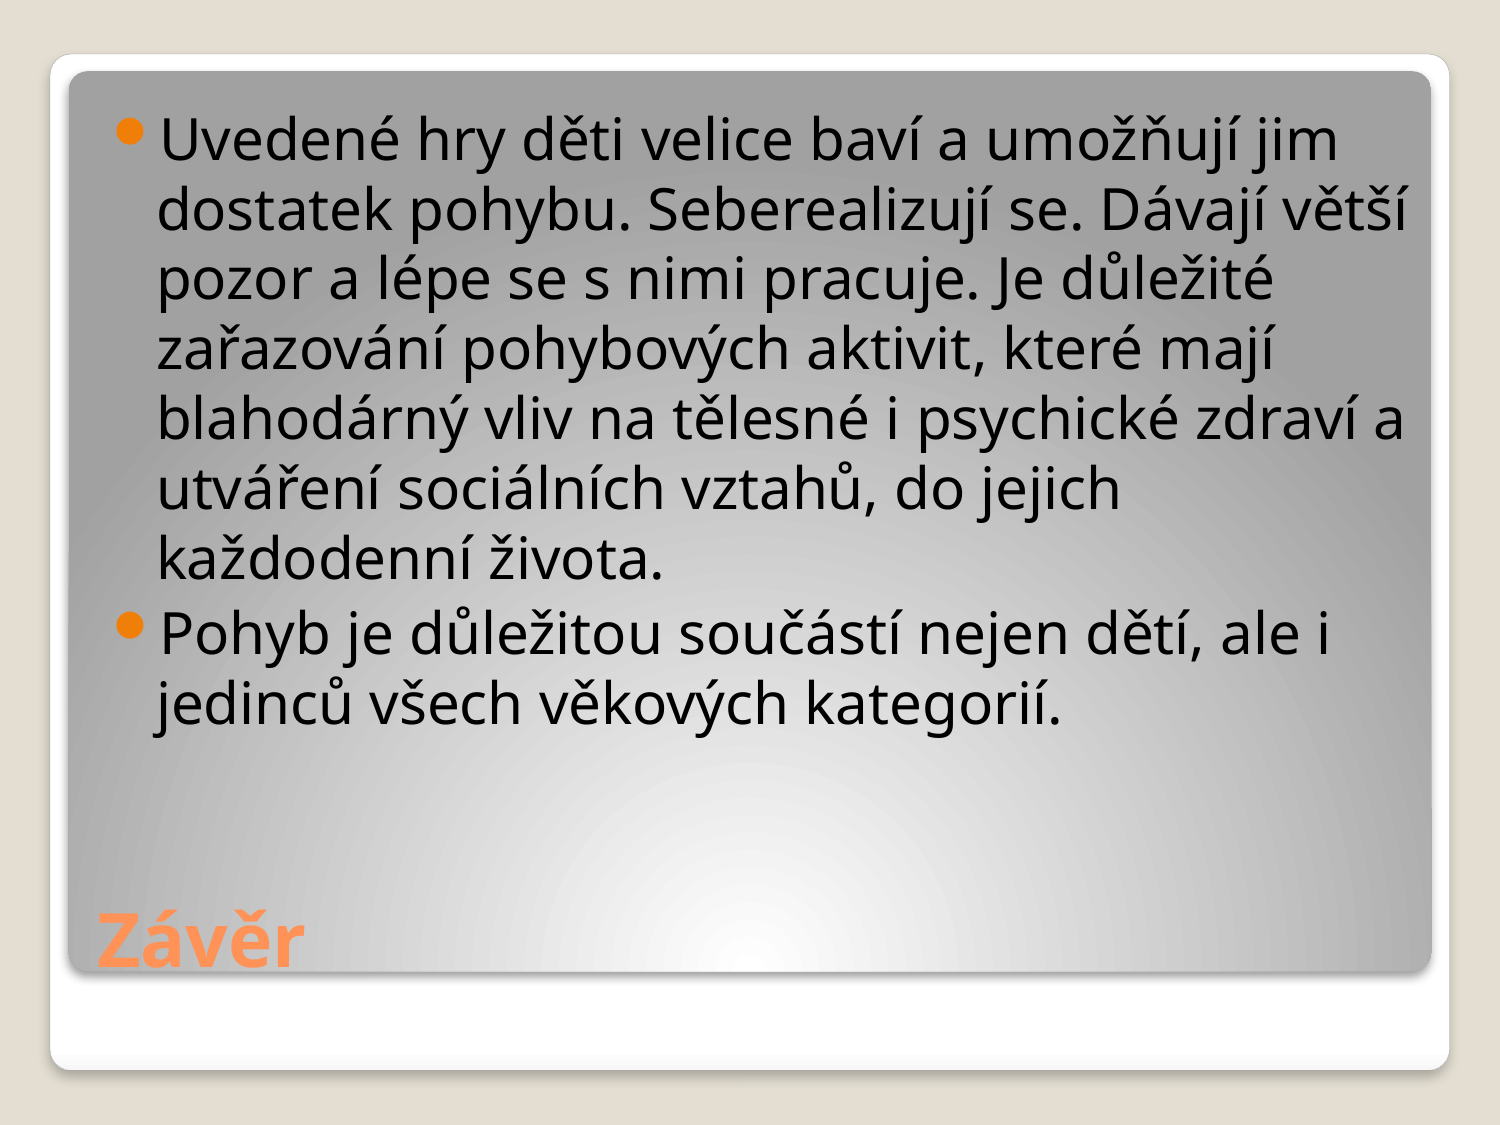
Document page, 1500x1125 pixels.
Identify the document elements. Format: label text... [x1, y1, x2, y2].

title Závěr [82, 817, 1425, 990]
list Uvedené hry děti velice baví a umožňují jim dostatek pohybu. Seberealizují se. Dávají větší pozor a lépe se s nimi pracuje. Je důležité zařazování pohybových aktivit, které mají blahodárný vliv na tělesné i psychické zdraví a utváření sociálních vztahů, do jejich každodenní života. Pohyb je důležitou součástí nejen dětí, ale i jedinců všech věkových kategorií. [82, 86, 1425, 774]
